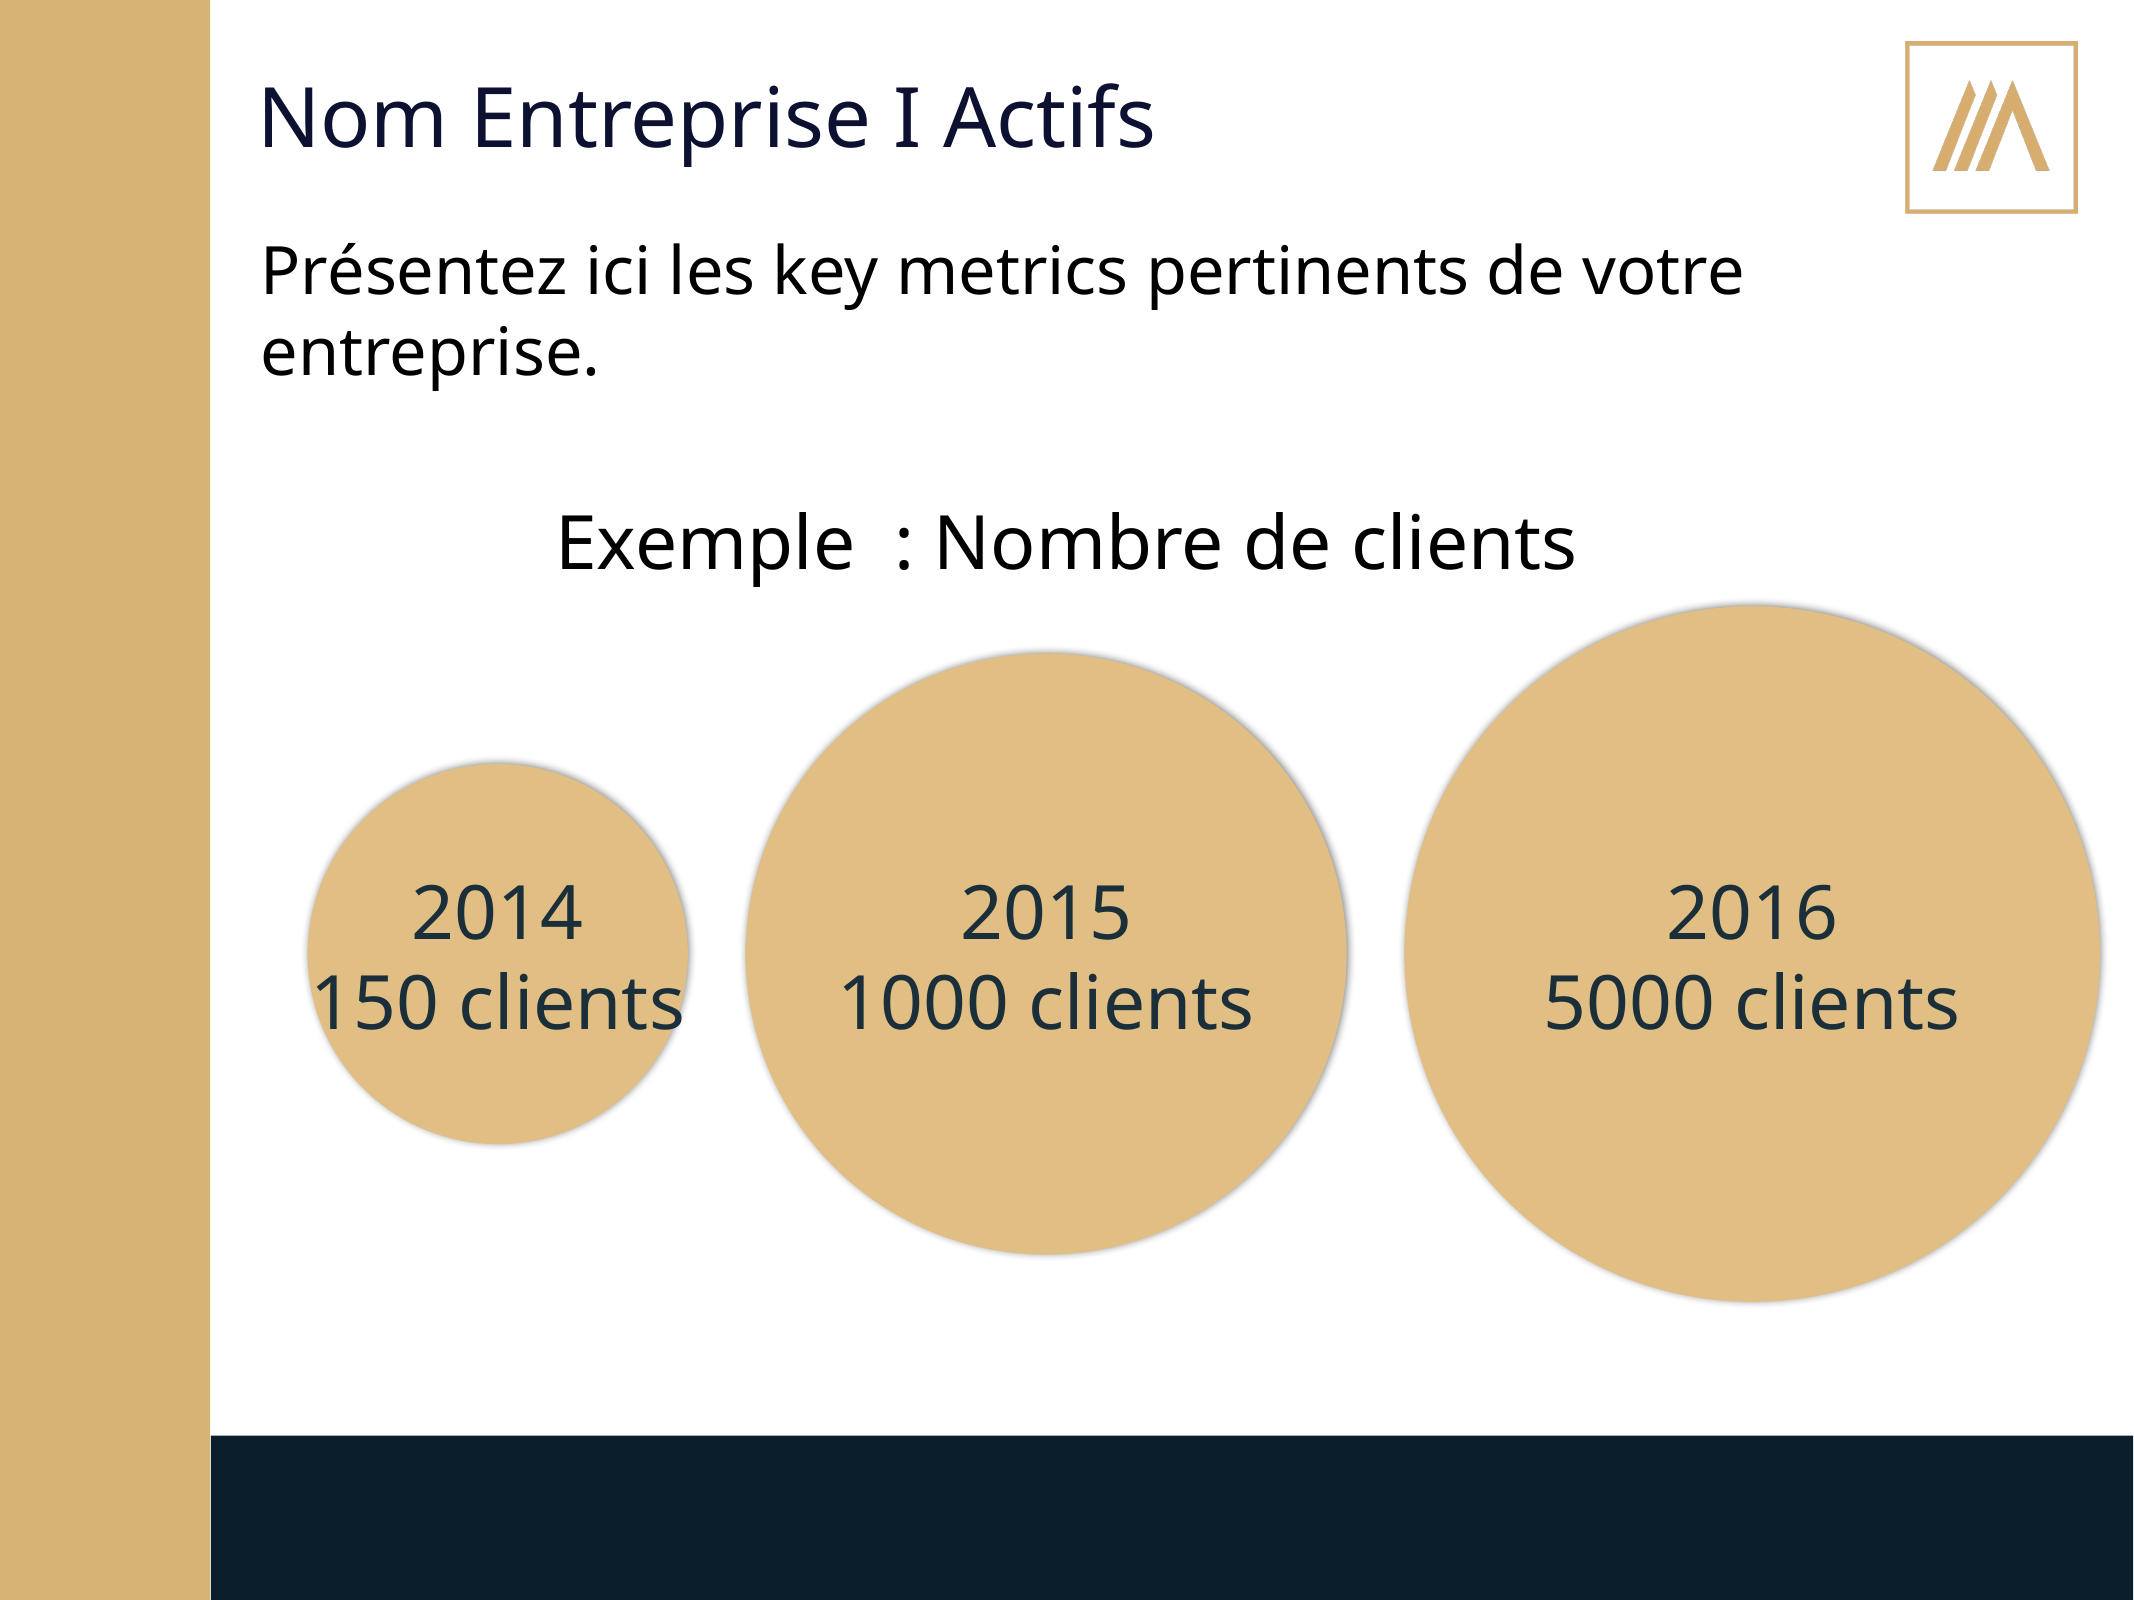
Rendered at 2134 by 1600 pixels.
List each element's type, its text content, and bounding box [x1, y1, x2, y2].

text_box [335, 763, 661, 855]
text_box 2016 5000 clients [1535, 855, 1970, 1053]
text_box [1404, 606, 2101, 1302]
subtitle Présentez ici les key metrics pertinents de votre entreprise. [251, 219, 1882, 329]
text_box [335, 1053, 661, 1145]
text_box Nom Entreprise I Actifs [249, 55, 1244, 200]
text_box [0, 0, 211, 1600]
picture [1905, 41, 2078, 214]
text_box Exemple : Nombre de clients [546, 486, 1587, 593]
text_box 2015 1000 clients [829, 855, 1264, 1053]
text_box [745, 653, 1347, 1255]
text_box [211, 1435, 2134, 1600]
text_box 2014 150 clients [302, 855, 694, 1053]
